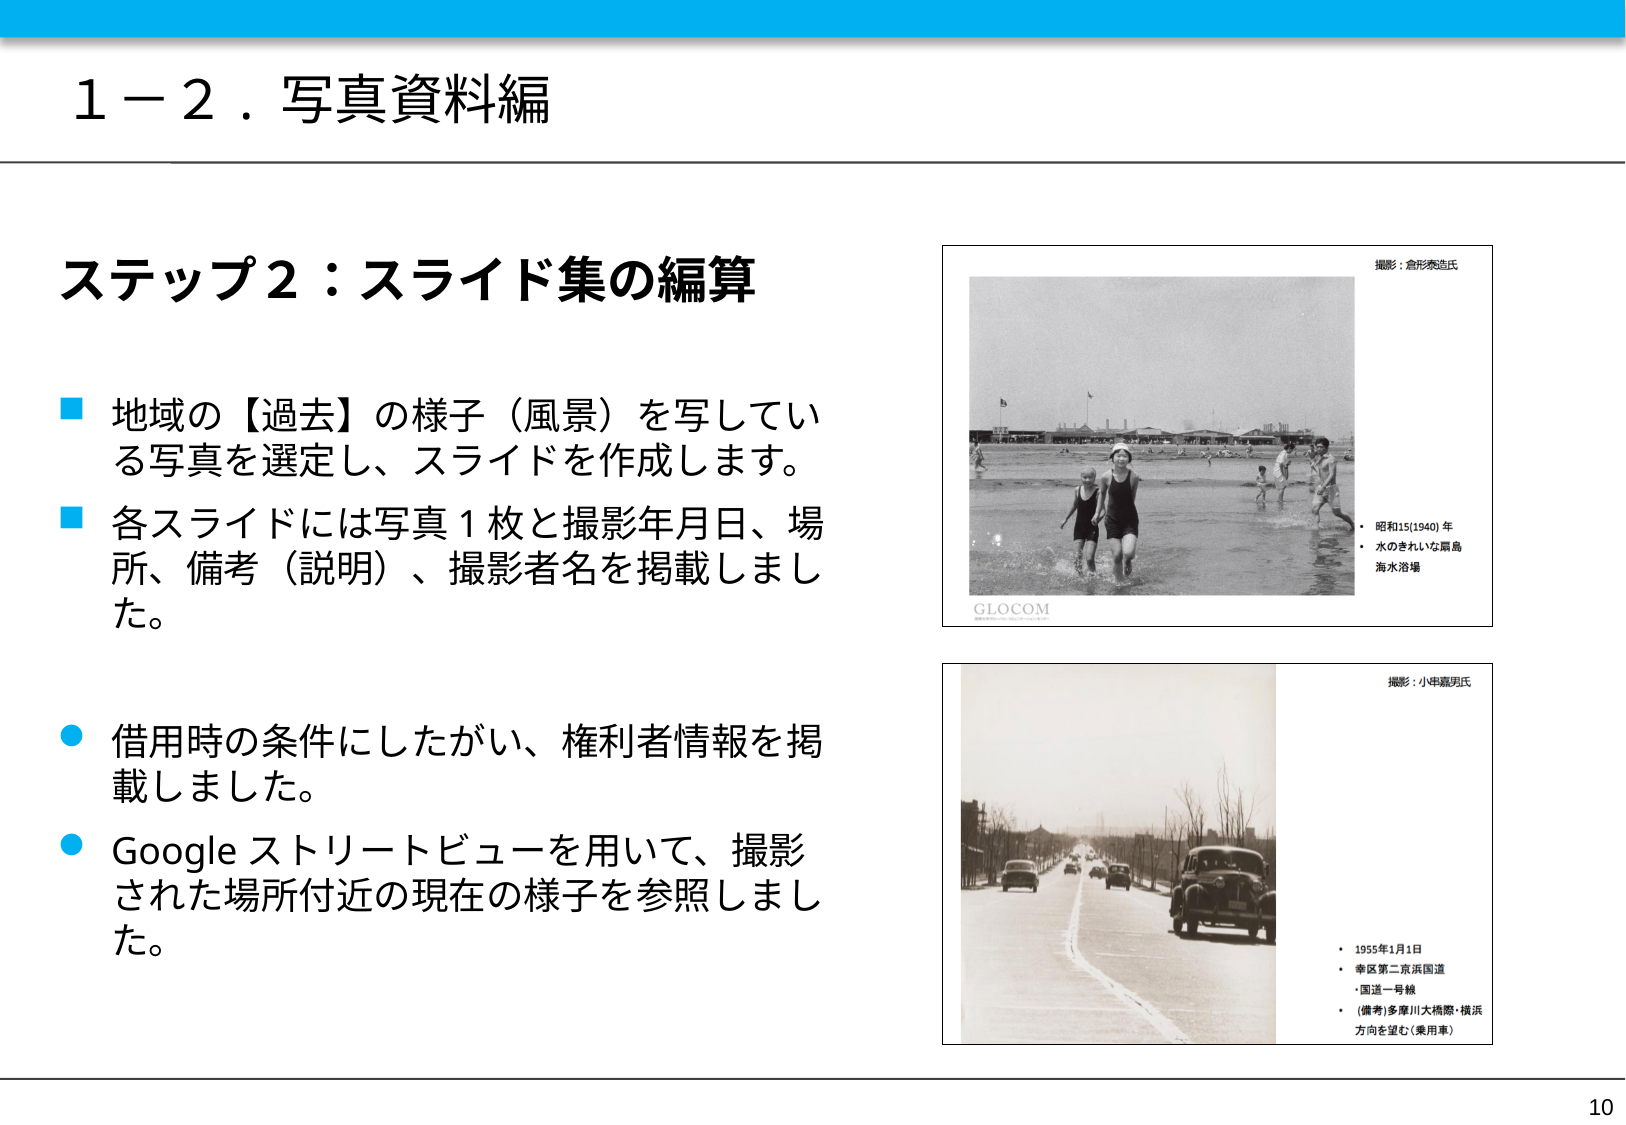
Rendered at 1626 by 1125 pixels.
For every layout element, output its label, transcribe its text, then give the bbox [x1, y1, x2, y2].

list ステップ２：スライド集の編算 地域の【過去】の様子（風景）を写している写真を選定し、スライドを作成します。 各スライドには写真1枚と撮影年月日、場所、備考（説明）、撮影者名を掲載しました。 借用時の条件にしたがい、権利者情報を掲載しました。 Googleストリートビューを用いて、撮影された場所付近の現在の様子を参照しました。 [57, 243, 837, 1052]
slide_number 10 [1558, 1082, 1625, 1125]
title １－２. 写真資料編 [63, 49, 1563, 146]
picture [942, 663, 1494, 1045]
picture [942, 245, 1494, 628]
